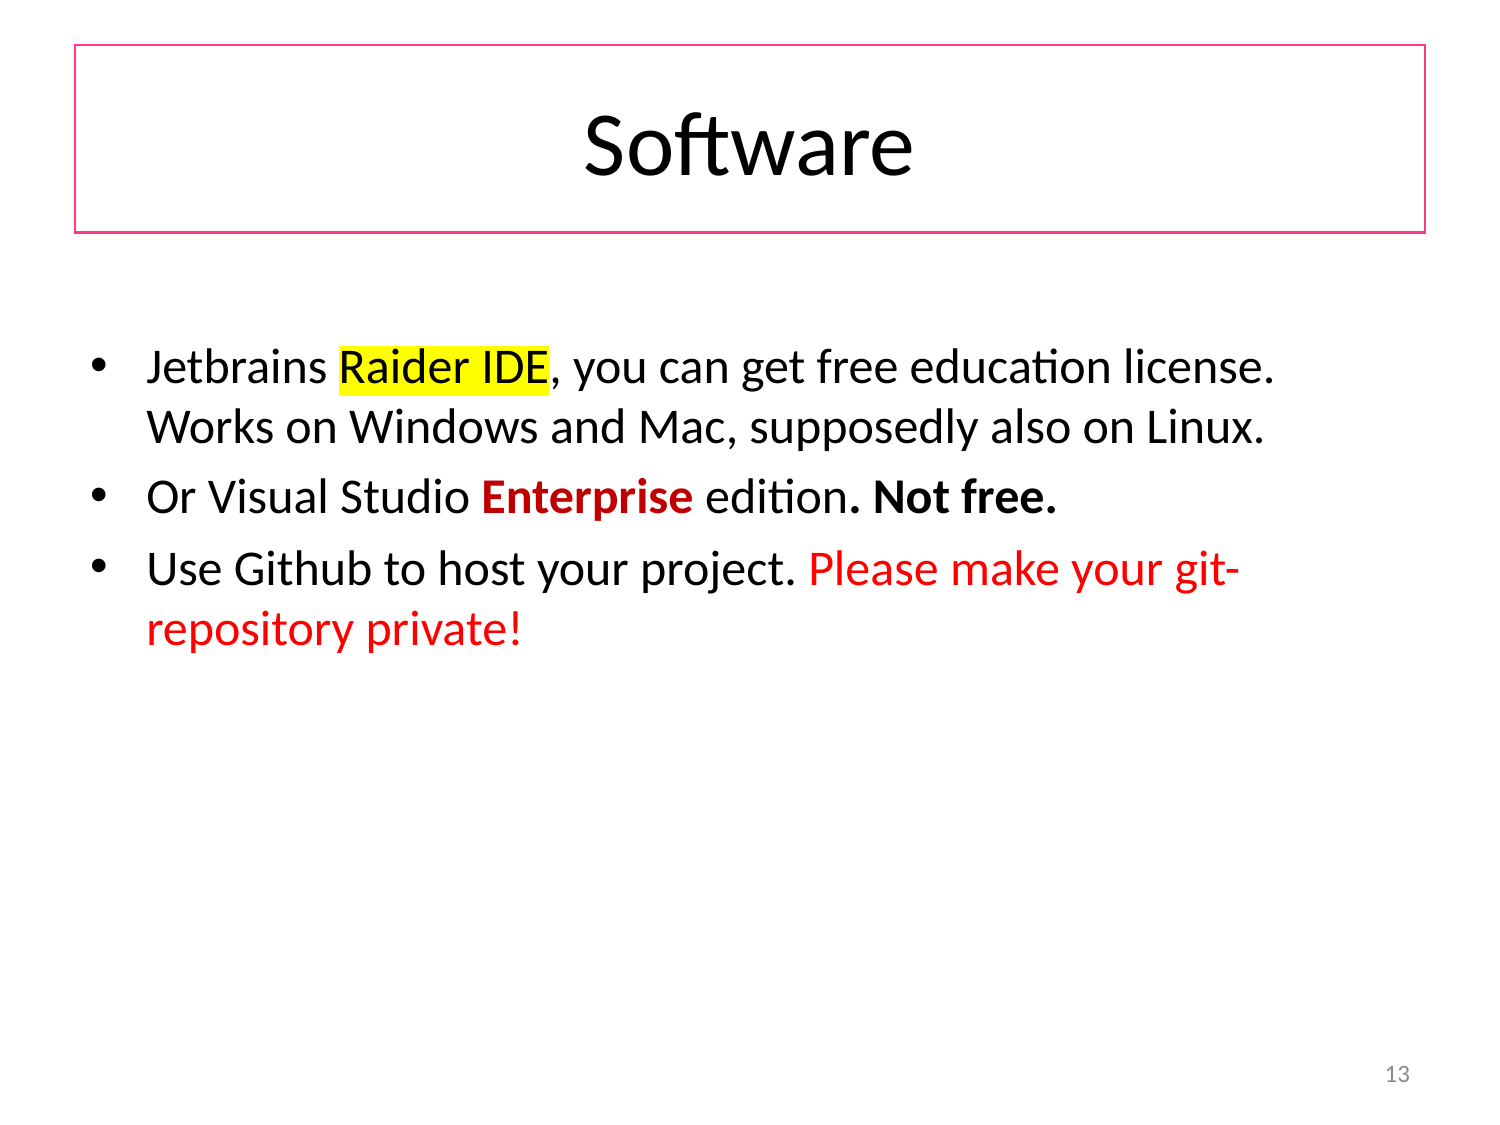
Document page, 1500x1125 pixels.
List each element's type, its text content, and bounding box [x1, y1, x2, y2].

list Jetbrains Raider IDE, you can get free education license. Works on Windows and Mac, supposedly also on Linux. Or Visual Studio Enterprise edition. Not free. Use Github to host your project. Please make your git-repository private! [74, 326, 1426, 1006]
title Software [74, 44, 1426, 234]
slide_number 13 [1074, 1042, 1425, 1103]
